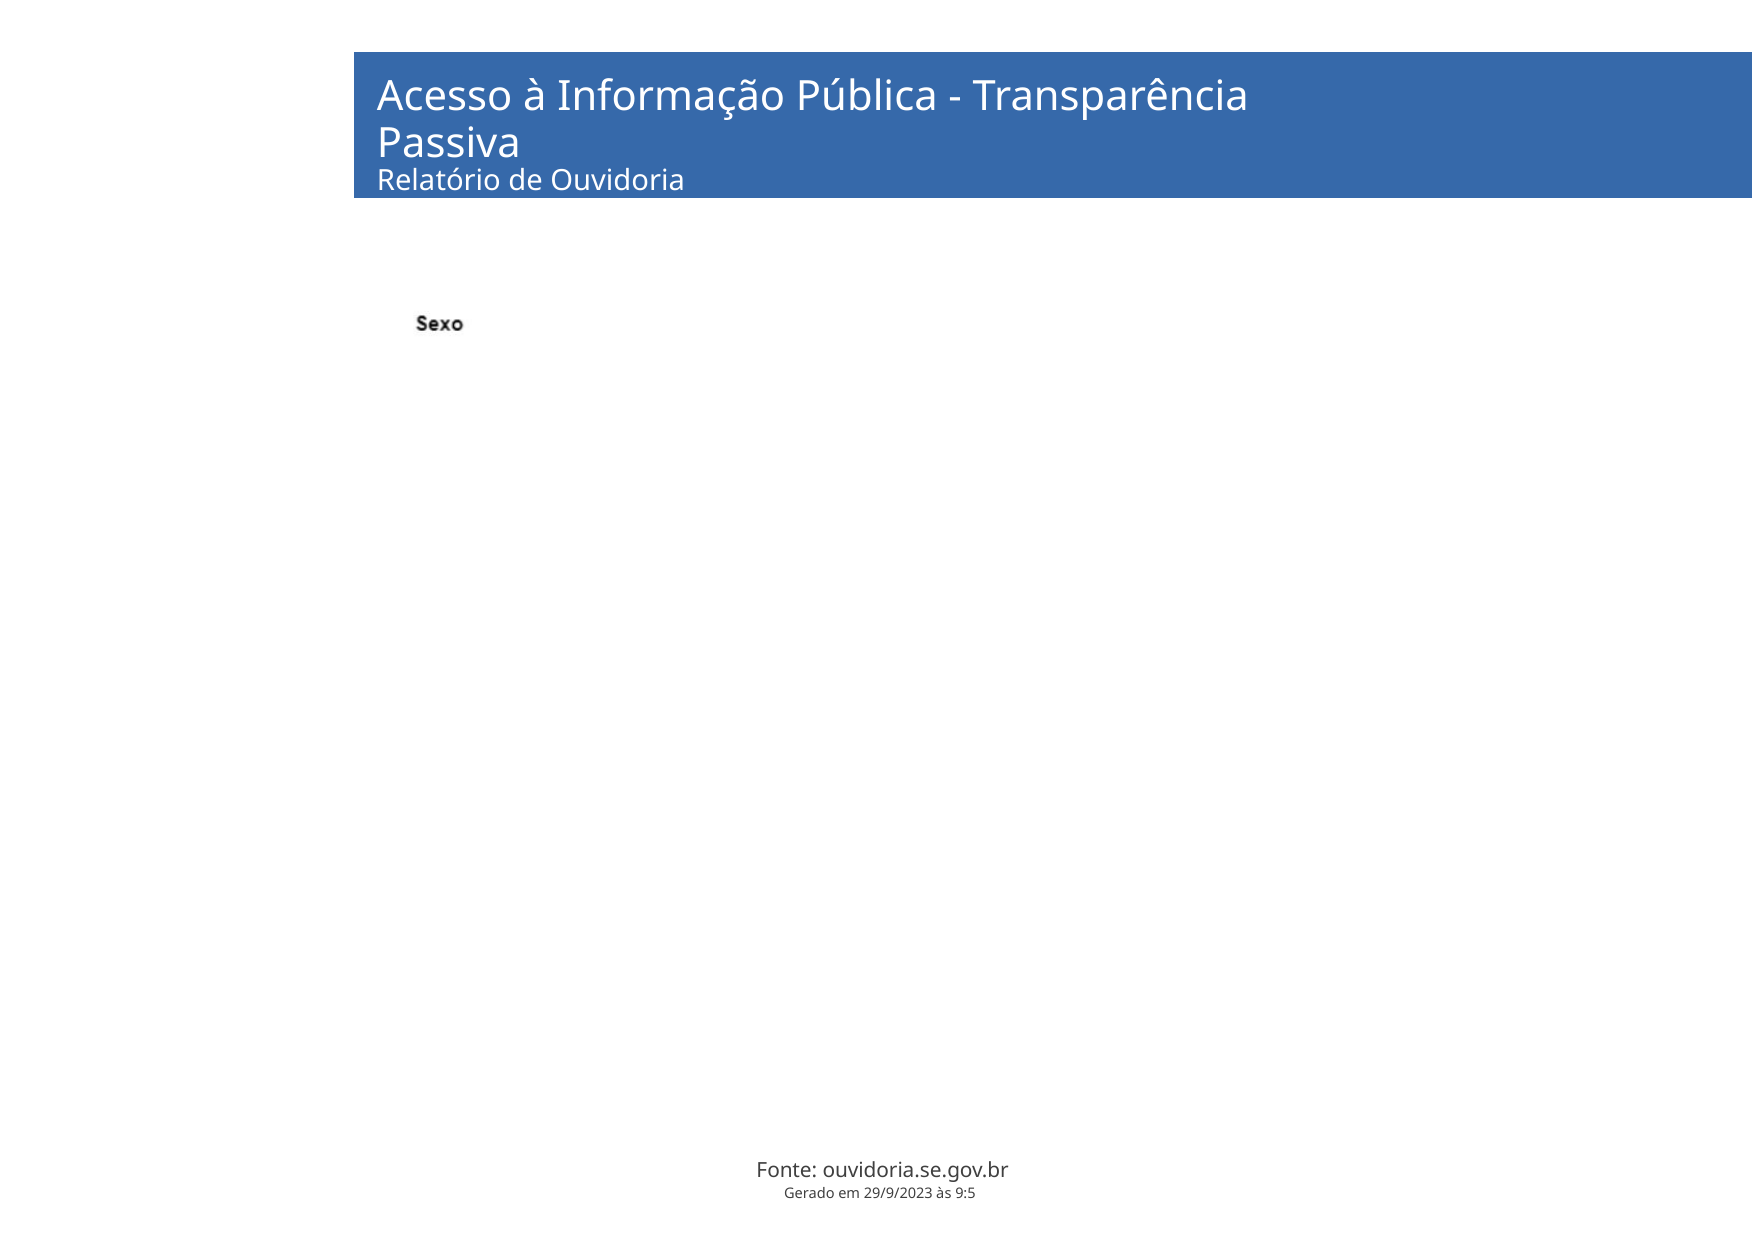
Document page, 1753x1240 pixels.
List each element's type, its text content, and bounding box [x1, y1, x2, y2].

text_box Gerado em 29/9/2023 às 9:5 [784, 1184, 995, 1202]
text_box Fonte: ouvidoria.se.gov.br [756, 1158, 1023, 1182]
text_box [155, 211, 1599, 1028]
text_box [354, 52, 1752, 198]
text_box Acesso à Informação Pública - Transparência Passiva Relatório de Ouvidoria EMSETUR - Janeiro a Dezembro de 2022 [376, 72, 1403, 228]
